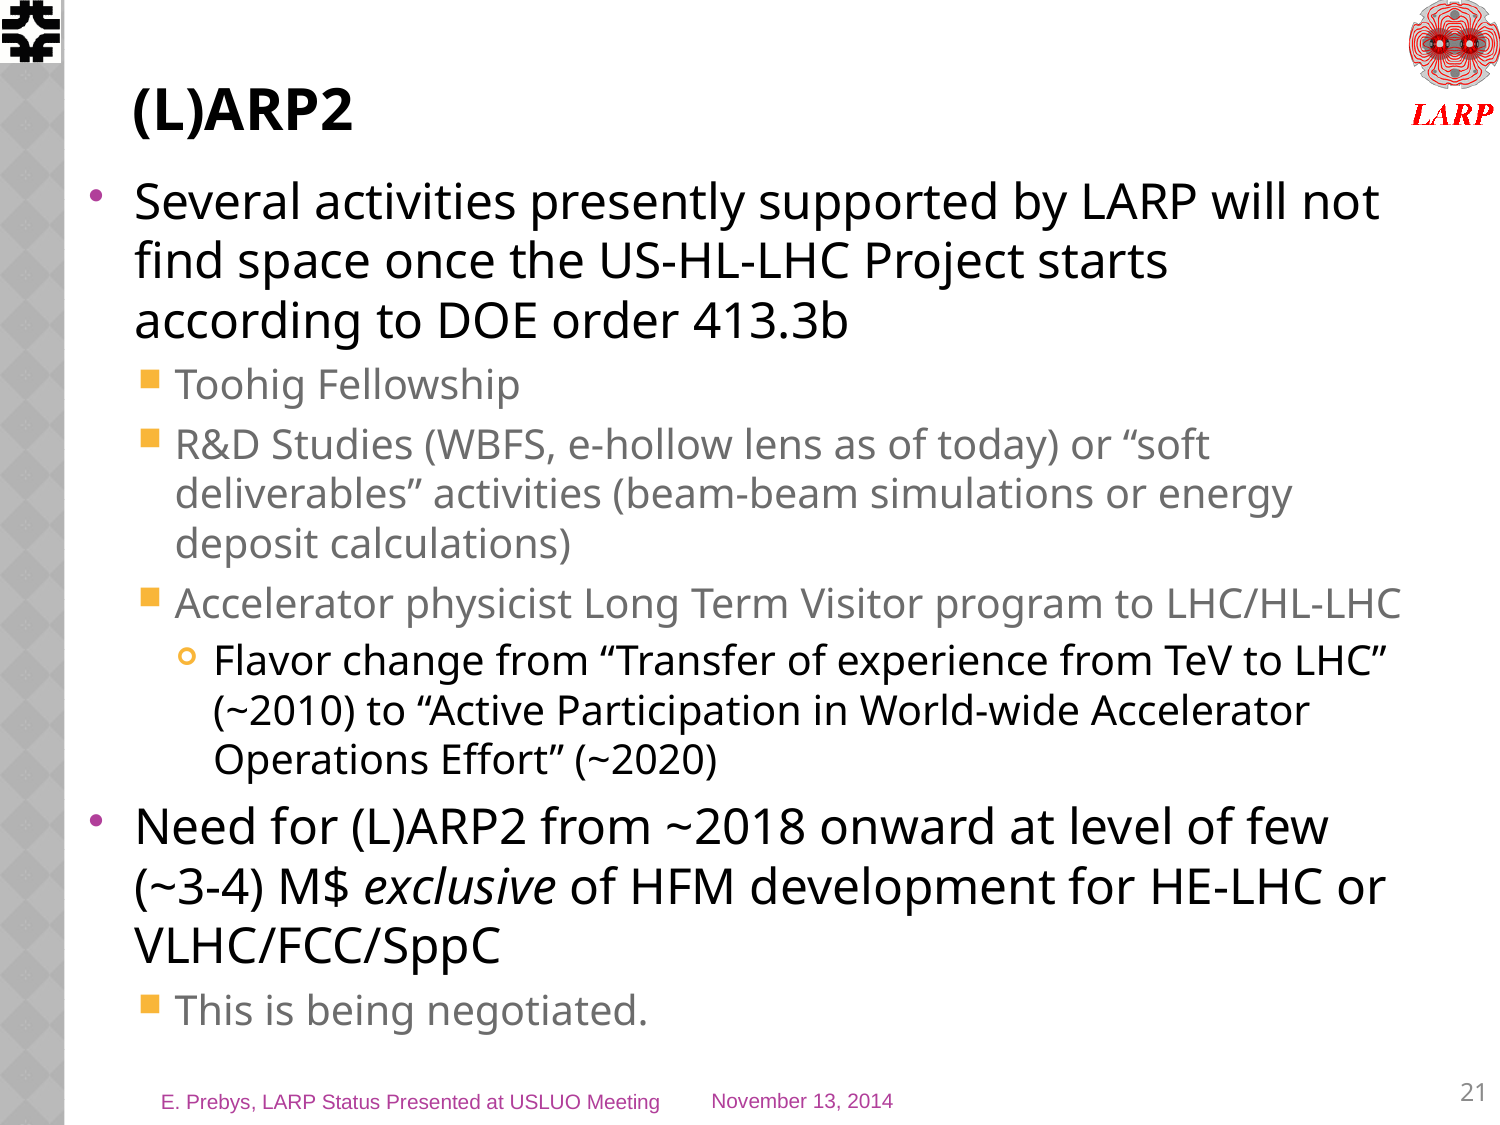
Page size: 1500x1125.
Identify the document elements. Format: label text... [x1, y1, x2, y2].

slide_number 21 [1153, 1063, 1500, 1124]
picture [0, 0, 61, 63]
footer E. Prebys, LARP Status Presented at USLUO Meeting [75, 1075, 675, 1114]
picture [1406, 0, 1500, 125]
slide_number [696, 1075, 1025, 1114]
title (L)ARP2 [125, 12, 1225, 143]
list Several activities presently supported by LARP will not find space once the US-HL-LHC Project starts according to DOE order 413.3b Toohig Fellowship R&D Studies (WBFS, e-hollow lens as of today) or “soft deliverables” activities (beam-beam simulations or energy deposit calculations) Accelerator physicist Long Term Visitor program to LHC/HL-LHC Flavor change from “Transfer of experience from TeV to LHC” (~2010) to “Active Participation in World-wide Accelerator Operations Effort” (~2020) Need for (L)ARP2 from ~2018 onward at level of few (~3-4) M$ exclusive of HFM development for HE-LHC or VLHC/FCC/SppC This is being negotiated. [74, 162, 1426, 1063]
